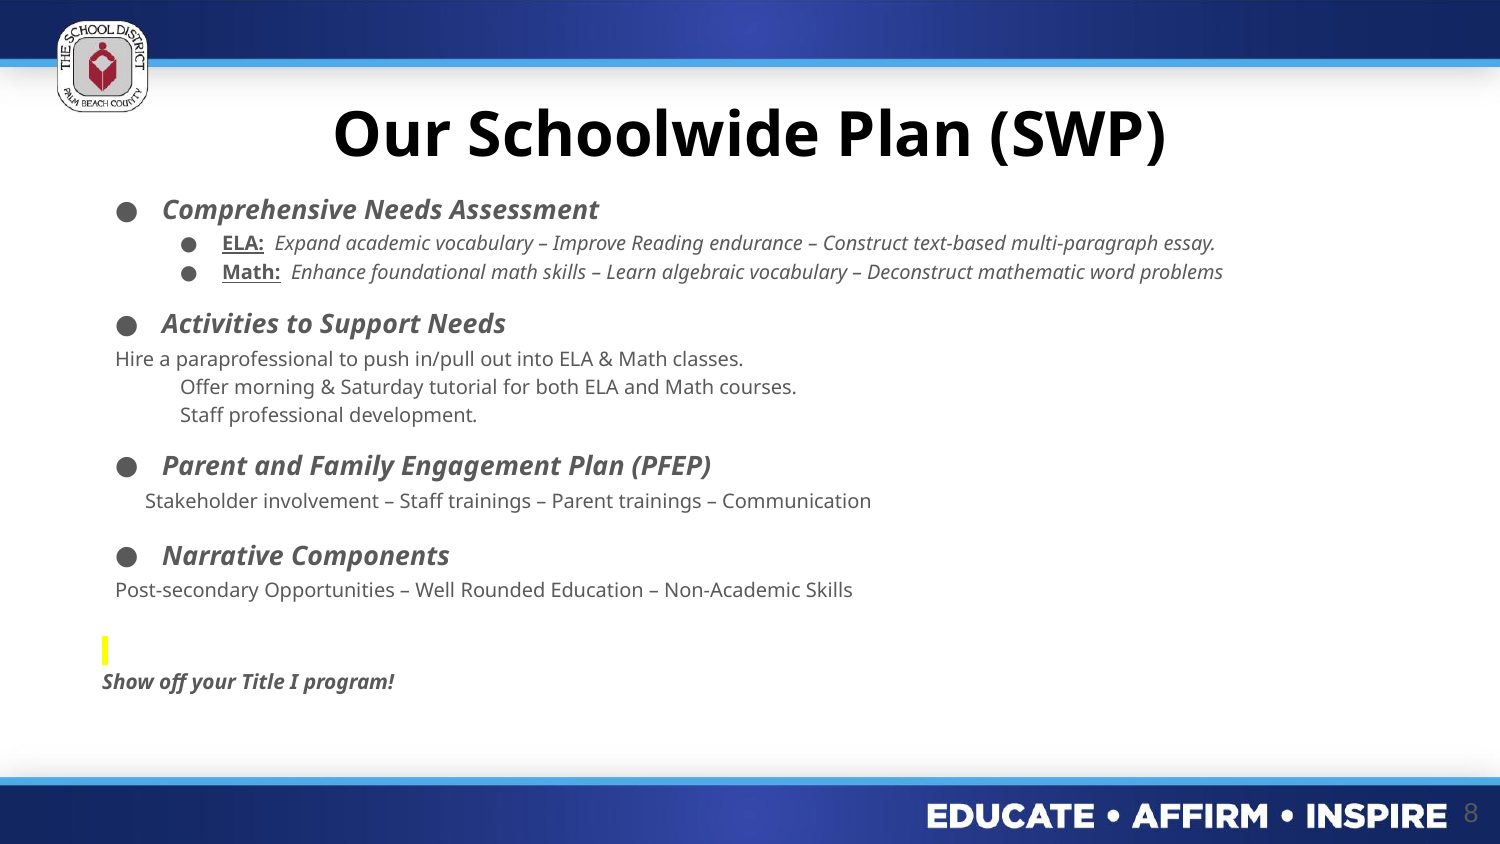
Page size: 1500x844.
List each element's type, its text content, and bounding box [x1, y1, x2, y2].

list Comprehensive Needs Assessment ELA: Expand academic vocabulary – Improve Reading endurance – Construct text-based multi-paragraph essay. Math: Enhance foundational math skills – Learn algebraic vocabulary – Deconstruct mathematic word problems Activities to Support Needs Hire a paraprofessional to push in/pull out into ELA & Math classes. Offer morning & Saturday tutorial for both ELA and Math courses. Staff professional development. Parent and Family Engagement Plan (PFEP) Stakeholder involvement – Staff trainings – Parent trainings – Communication Narrative Components Post-secondary Opportunities – Well Rounded Education – Non-Academic Skills Show off your Title I program! [86, 202, 1351, 707]
title Our Schoolwide Plan (SWP) [75, 61, 1425, 202]
slide_number 8 [1403, 779, 1494, 844]
picture [0, 0, 1500, 844]
